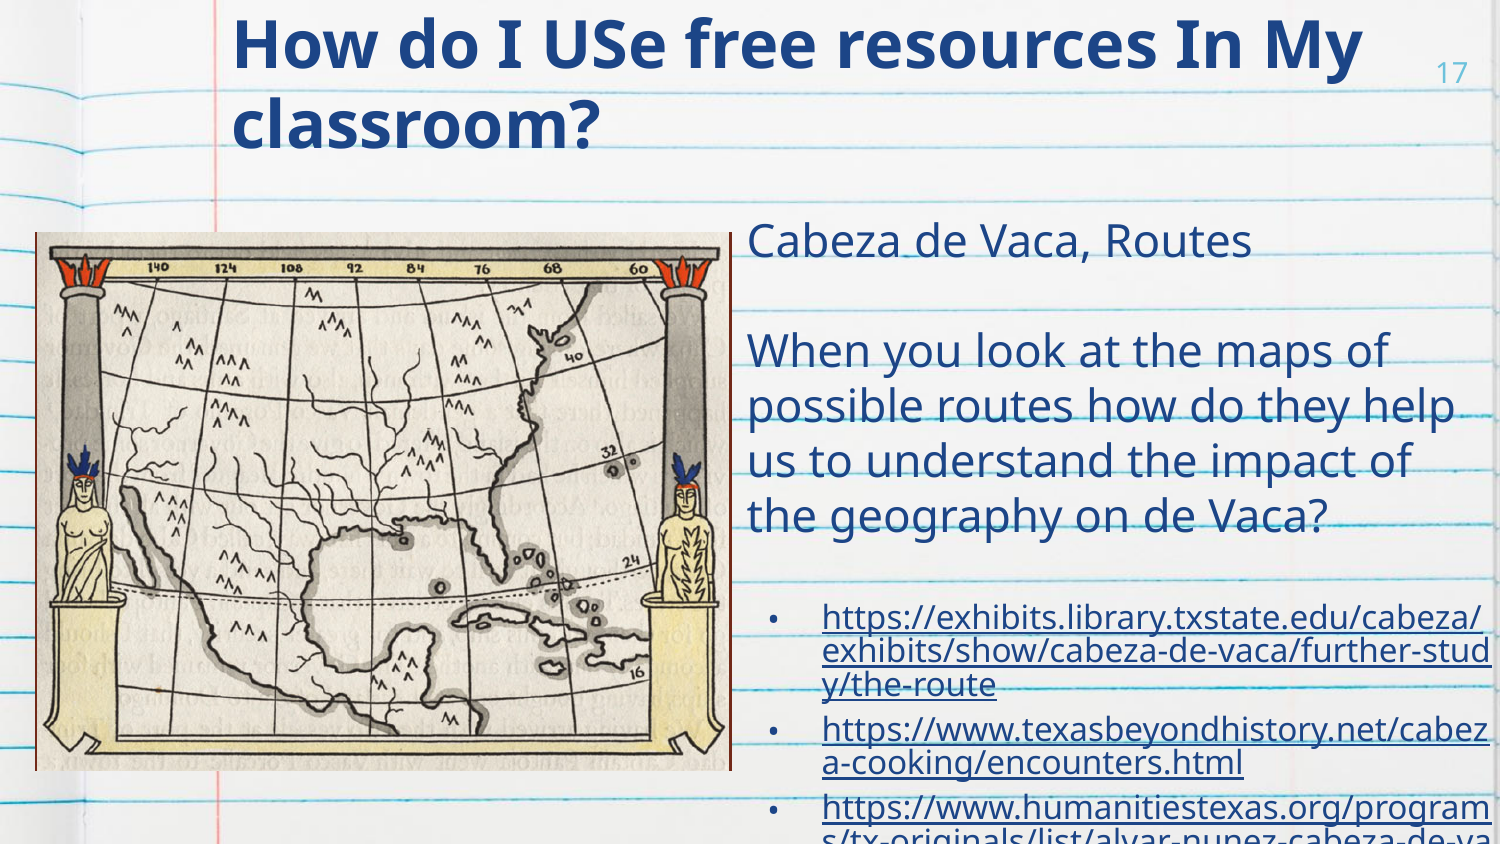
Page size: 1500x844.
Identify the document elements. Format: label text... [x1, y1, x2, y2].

title How do I USe free resources In My classroom? [231, 21, 1425, 162]
list Cabeza de Vaca, Routes When you look at the maps of possible routes how do they help us to understand the impact of the geography on de Vaca? https://exhibits.library.txstate.edu/cabeza/exhibits/show/cabeza-de-vaca/further-study/the-route https://www.texasbeyondhistory.net/cabeza-cooking/encounters.html https://www.humanitiestexas.org/programs/tx-originals/list/alvar-nunez-cabeza-de-vaca [746, 211, 1494, 835]
slide_number ‹#› [1378, 41, 1469, 107]
picture [0, 0, 1500, 844]
